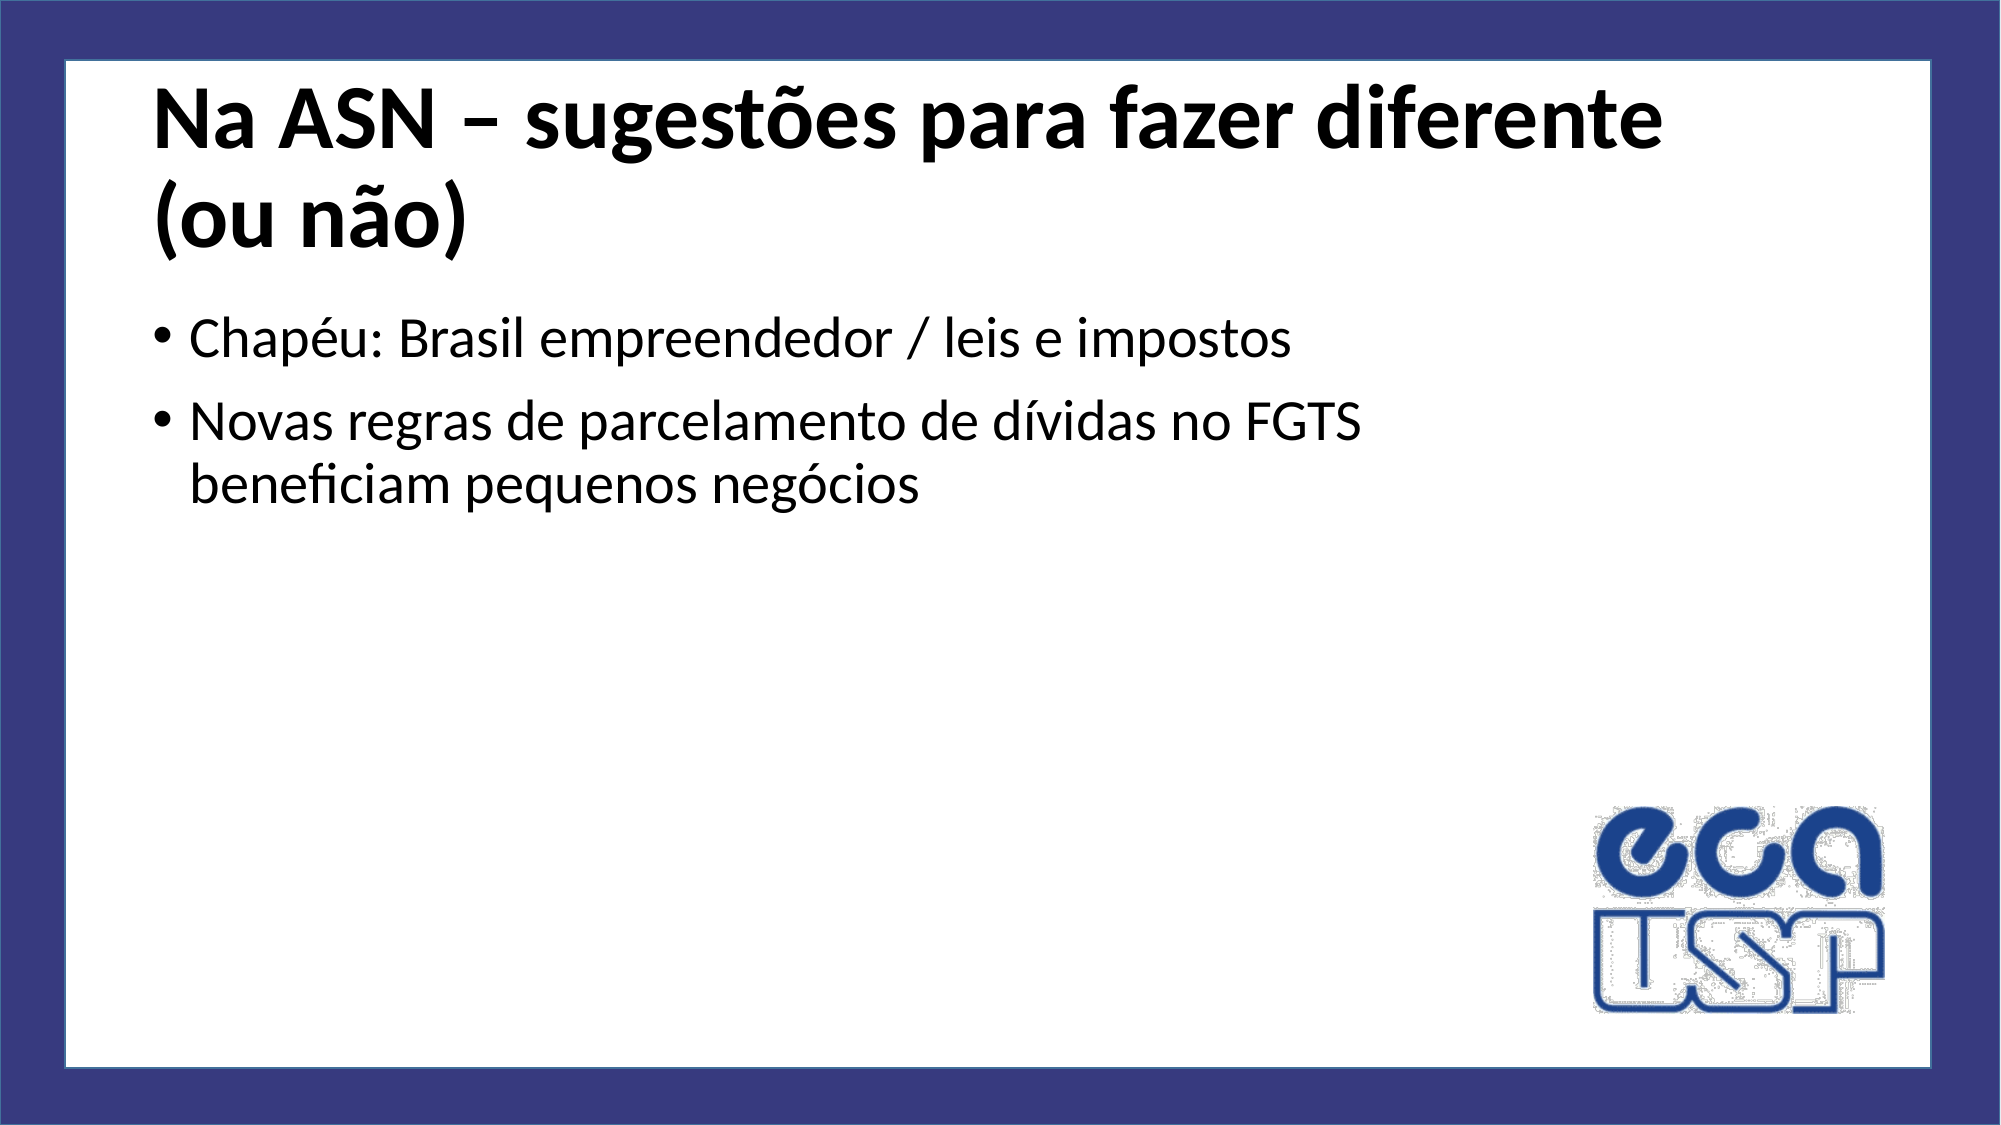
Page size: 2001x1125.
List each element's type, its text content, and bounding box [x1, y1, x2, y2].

picture [1643, 806, 1885, 1014]
list Chapéu: Brasil empreendedor / leis e impostos Novas regras de parcelamento de dívidas no FGTS beneficiam pequenos negócios [137, 299, 1643, 1014]
title Na ASN – sugestões para fazer diferente (ou não) [137, 59, 1863, 278]
